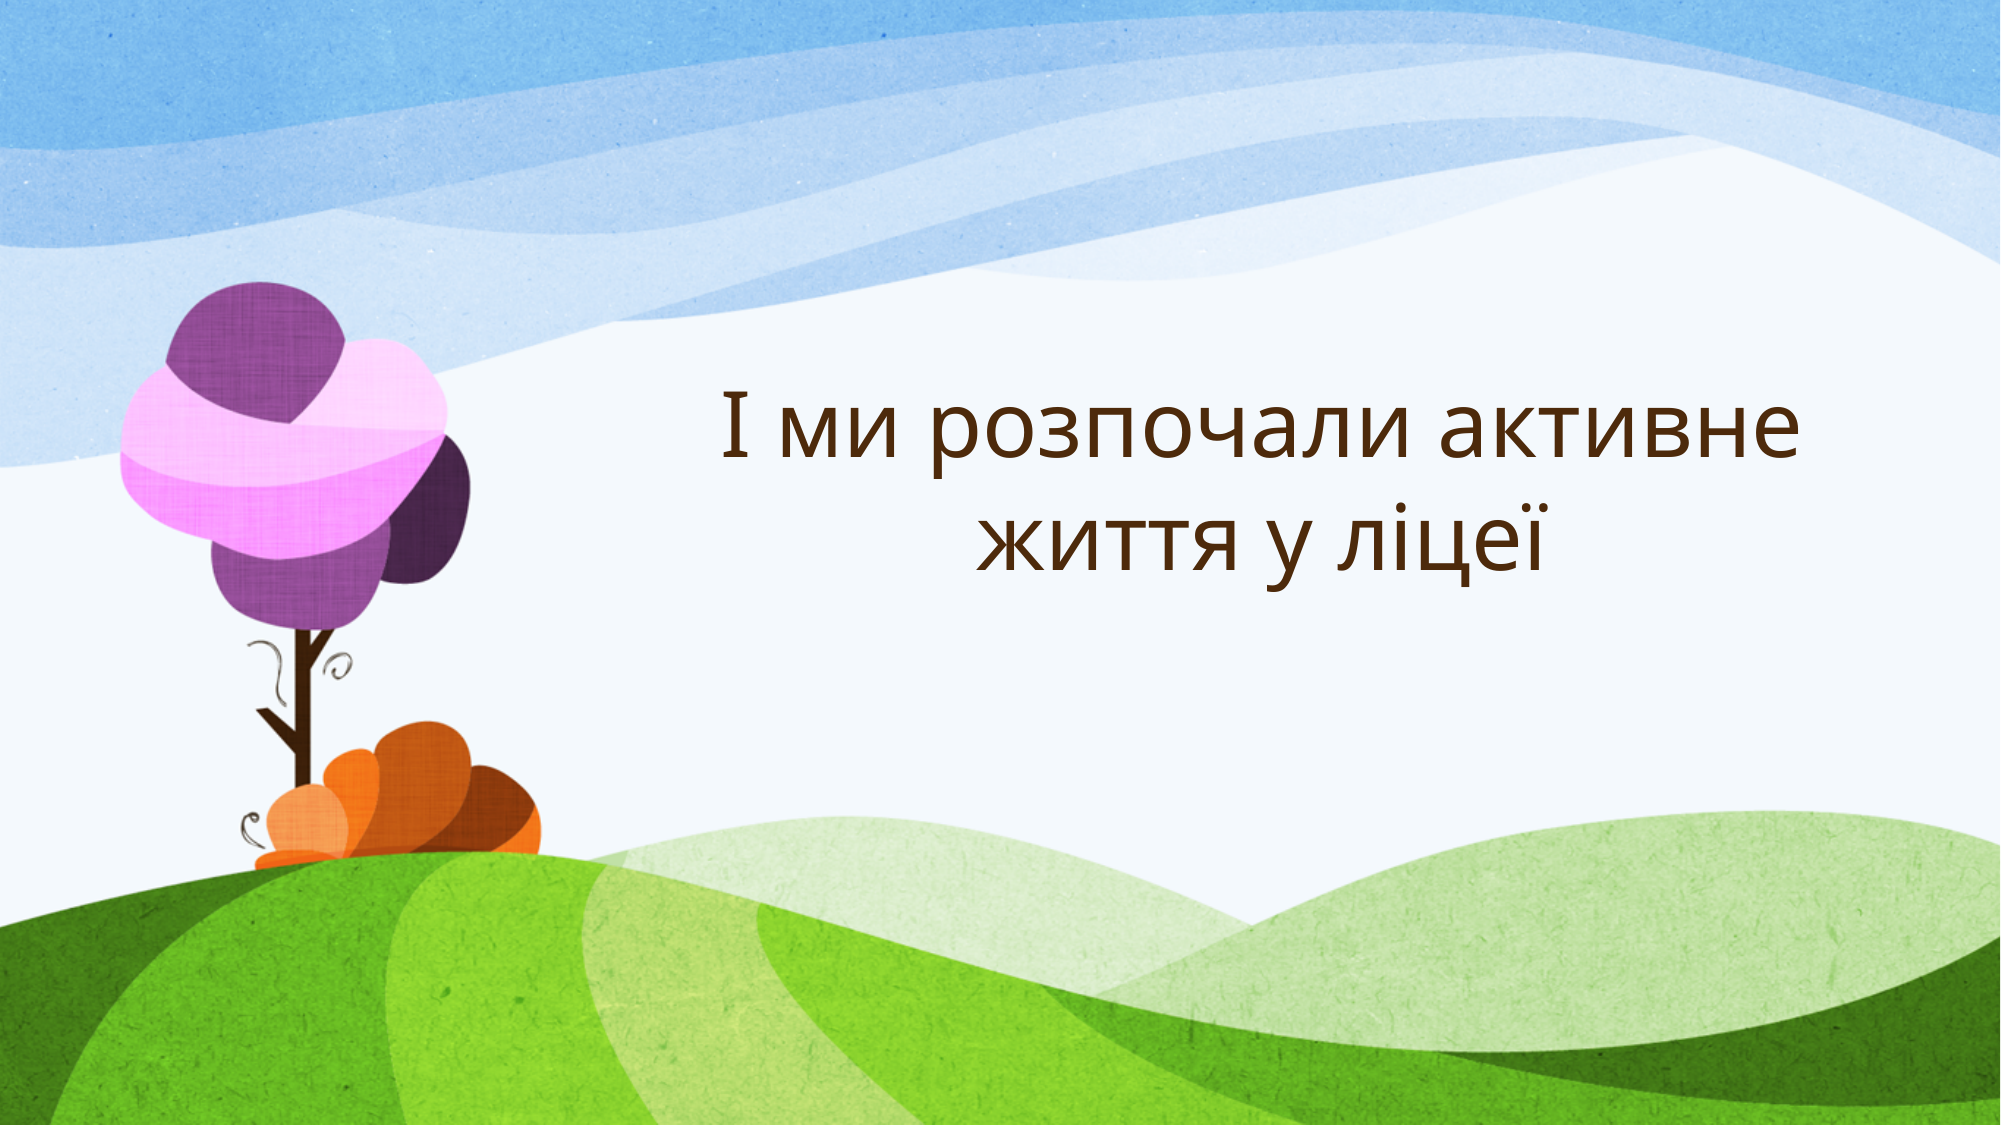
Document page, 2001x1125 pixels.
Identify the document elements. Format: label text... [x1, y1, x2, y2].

picture [0, 0, 2001, 1125]
title І ми розпочали активне життя у ліцеї [699, 299, 1825, 600]
